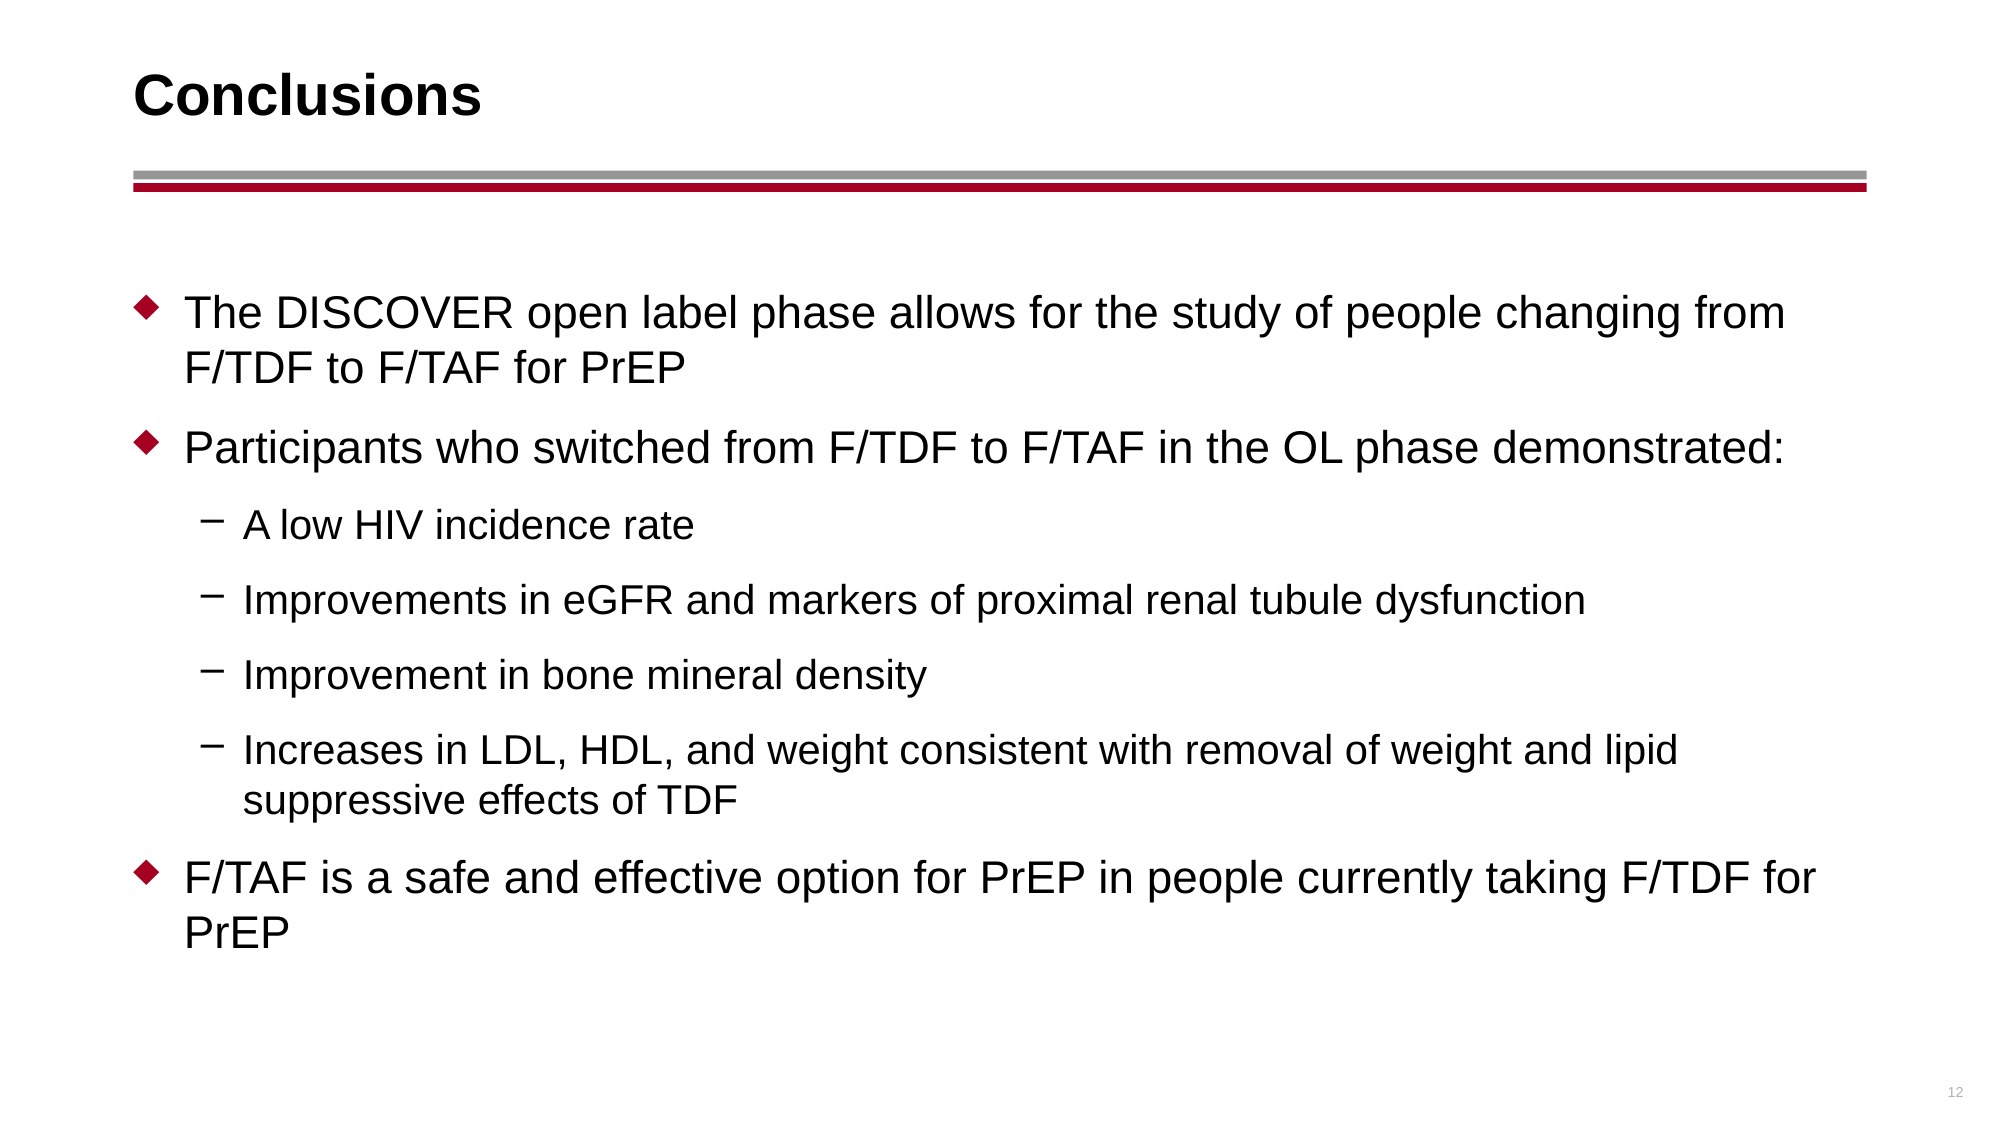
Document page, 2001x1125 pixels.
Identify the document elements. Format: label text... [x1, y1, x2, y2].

slide_number 12 [1866, 1040, 1964, 1100]
list The DISCOVER open label phase allows for the study of people changing from F/TDF to F/TAF for PrEP Participants who switched from F/TDF to F/TAF in the OL phase demonstrated: A low HIV incidence rate Improvements in eGFR and markers of proximal renal tubule dysfunction Improvement in bone mineral density Increases in LDL, HDL, and weight consistent with removal of weight and lipid suppressive effects of TDF F/TAF is a safe and effective option for PrEP in people currently taking F/TDF for PrEP [133, 274, 1867, 1001]
title Conclusions [133, 27, 1867, 157]
